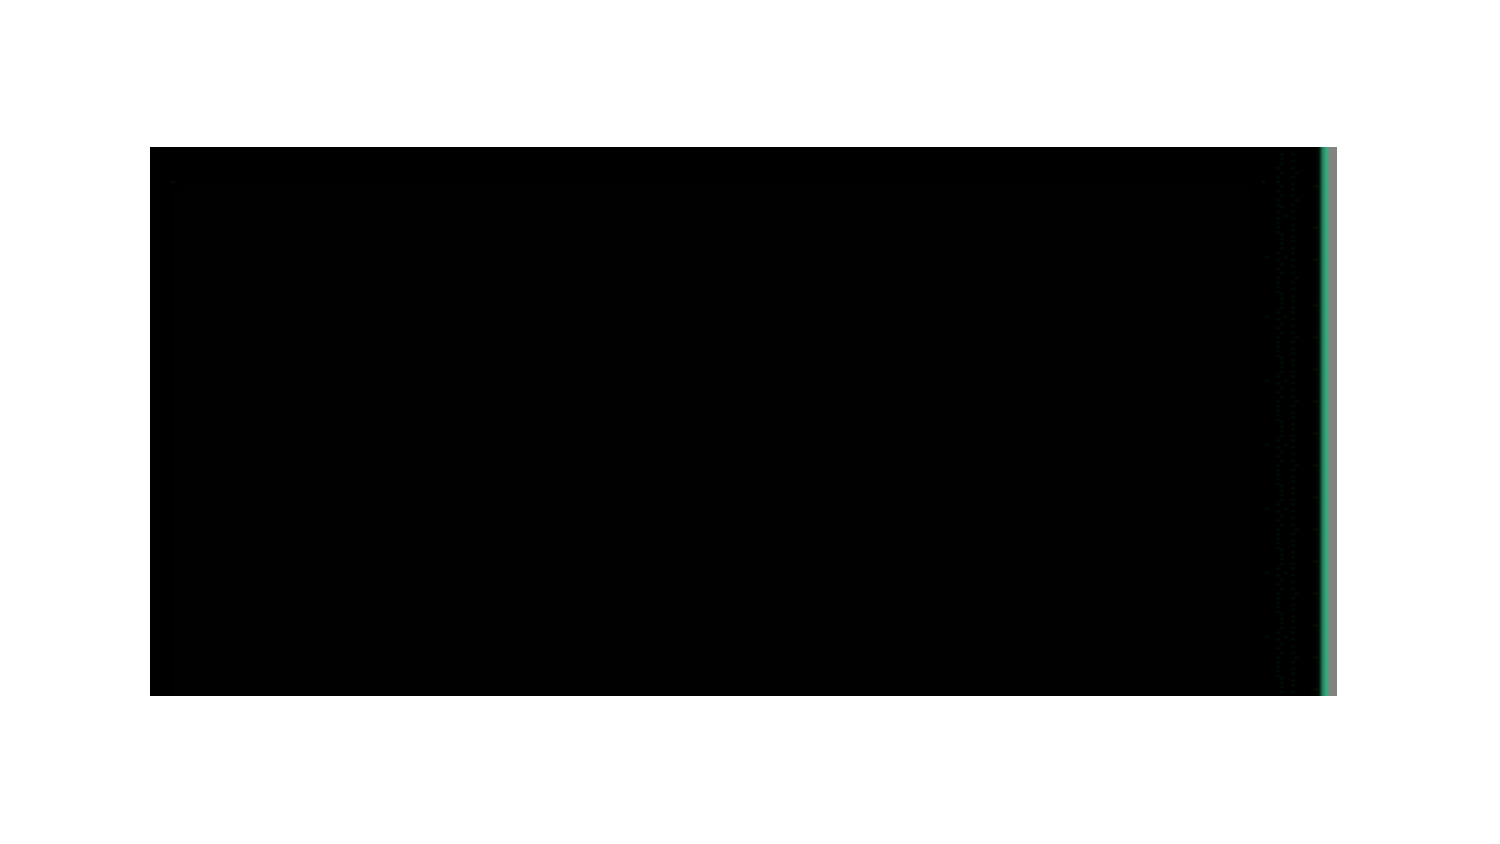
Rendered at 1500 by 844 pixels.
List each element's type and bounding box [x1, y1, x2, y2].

text_box [149, 146, 1338, 698]
